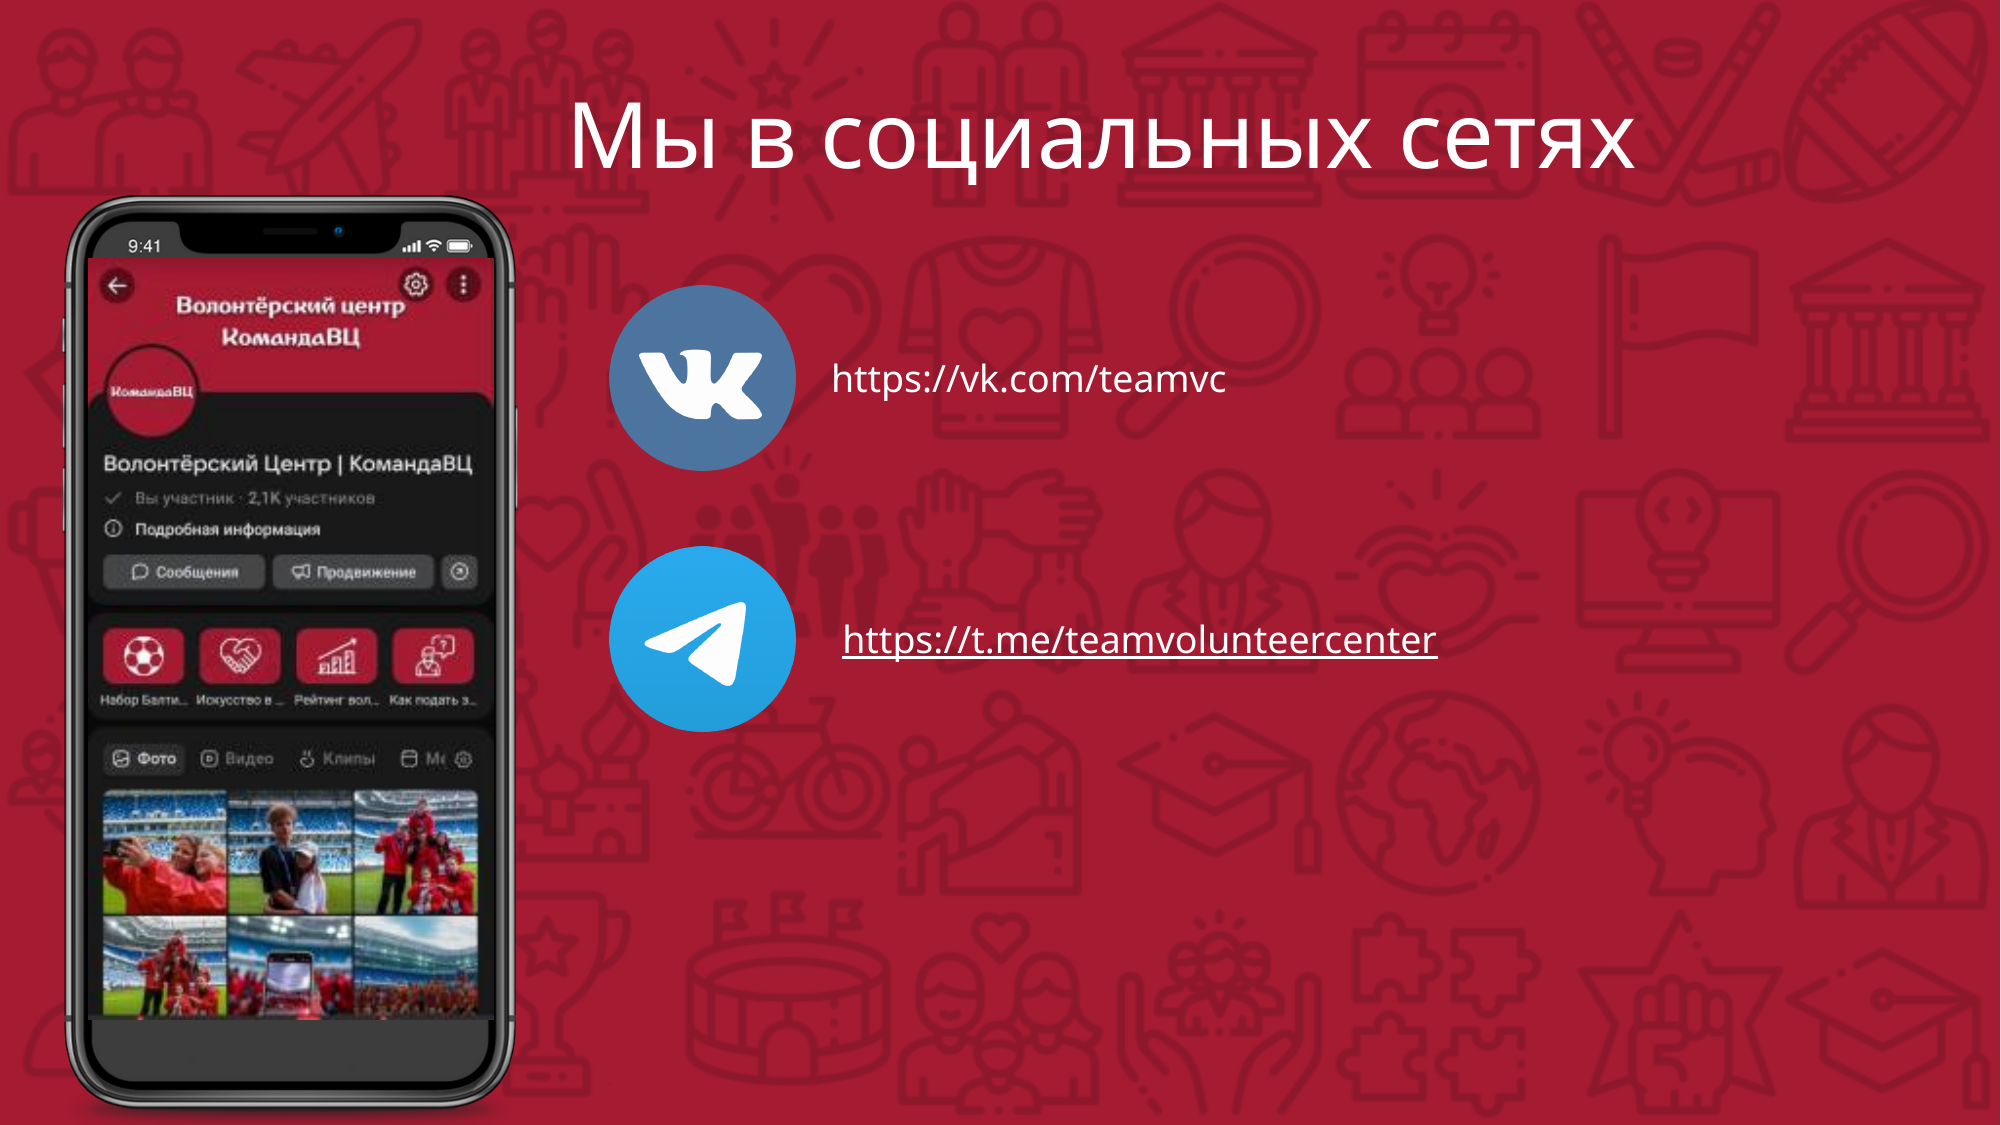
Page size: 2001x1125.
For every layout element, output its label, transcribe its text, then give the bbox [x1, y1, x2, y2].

picture [88, 258, 494, 1020]
picture [0, 0, 2001, 1125]
text_box [62, 195, 520, 1125]
text_box https://t.me/teamvolunteercenter [827, 608, 1656, 720]
text_box https://vk.com/teamvc [806, 347, 1242, 414]
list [609, 285, 796, 471]
title Мы в социальных сетях [550, 30, 2000, 248]
